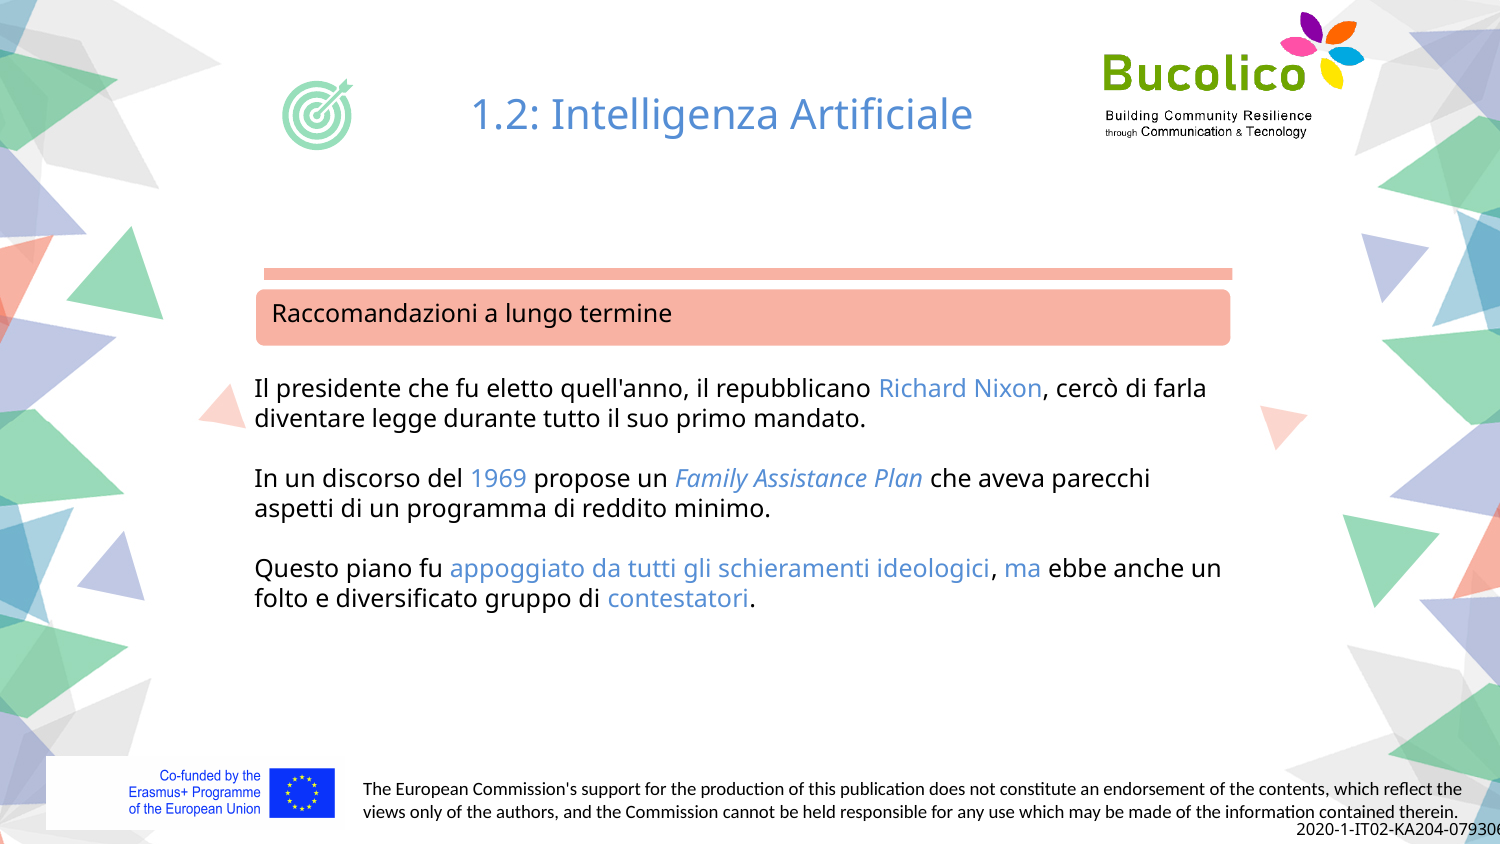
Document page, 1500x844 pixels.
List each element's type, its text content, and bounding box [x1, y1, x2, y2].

picture [0, 0, 1500, 844]
text_box [280, 76, 356, 153]
text_box The European Commission's support for the production of this publication does not constitute an endorsement of the contents, which reflect the views only of the authors, and the Commission cannot be held responsible for any use which may be made of the information contained therein. [348, 769, 1486, 830]
text_box Raccomandazioni a lungo termine [251, 285, 1235, 350]
text_box [262, 266, 1235, 282]
list 1.2: Intelligenza Artificiale [410, 65, 1034, 161]
text_box Il presidente che fu eletto quell'anno, il repubblicano Richard Nixon, cercò di farla diventare legge durante tutto il suo primo mandato. In un discorso del 1969 propose un Family Assistance Plan che aveva parecchi aspetti di un programma di reddito minimo. Questo piano fu appoggiato da tutti gli schieramenti ideologici, ma ebbe anche un folto e diversificato gruppo di contestatori. [239, 305, 1258, 620]
